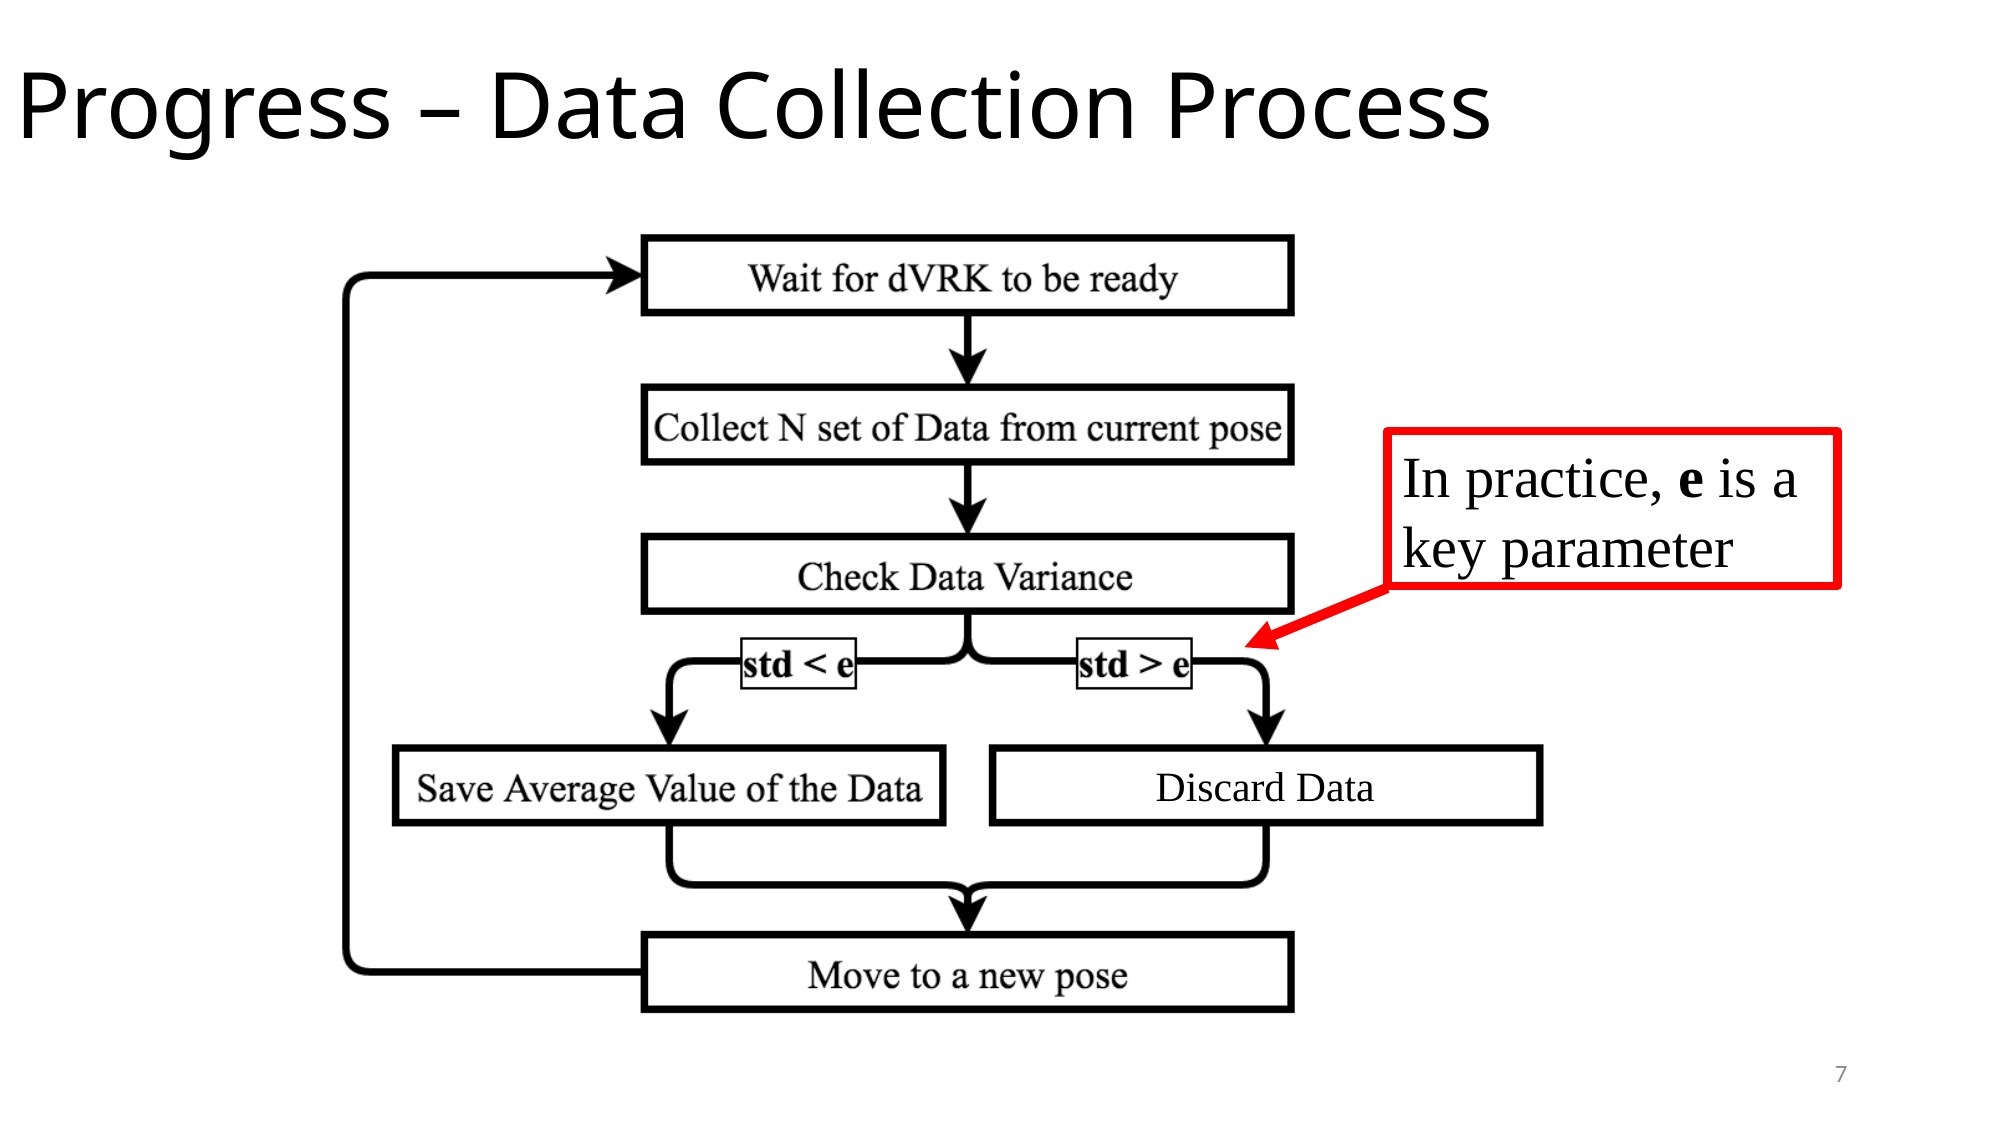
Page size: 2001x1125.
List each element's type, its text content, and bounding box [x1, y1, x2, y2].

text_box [1244, 587, 1388, 648]
text_box In practice, e is a key parameter [1571, 431, 1838, 586]
title Progress – Data Collection Process [0, 0, 1725, 218]
picture [305, 192, 1571, 1043]
slide_number 7 [1412, 1042, 1863, 1103]
